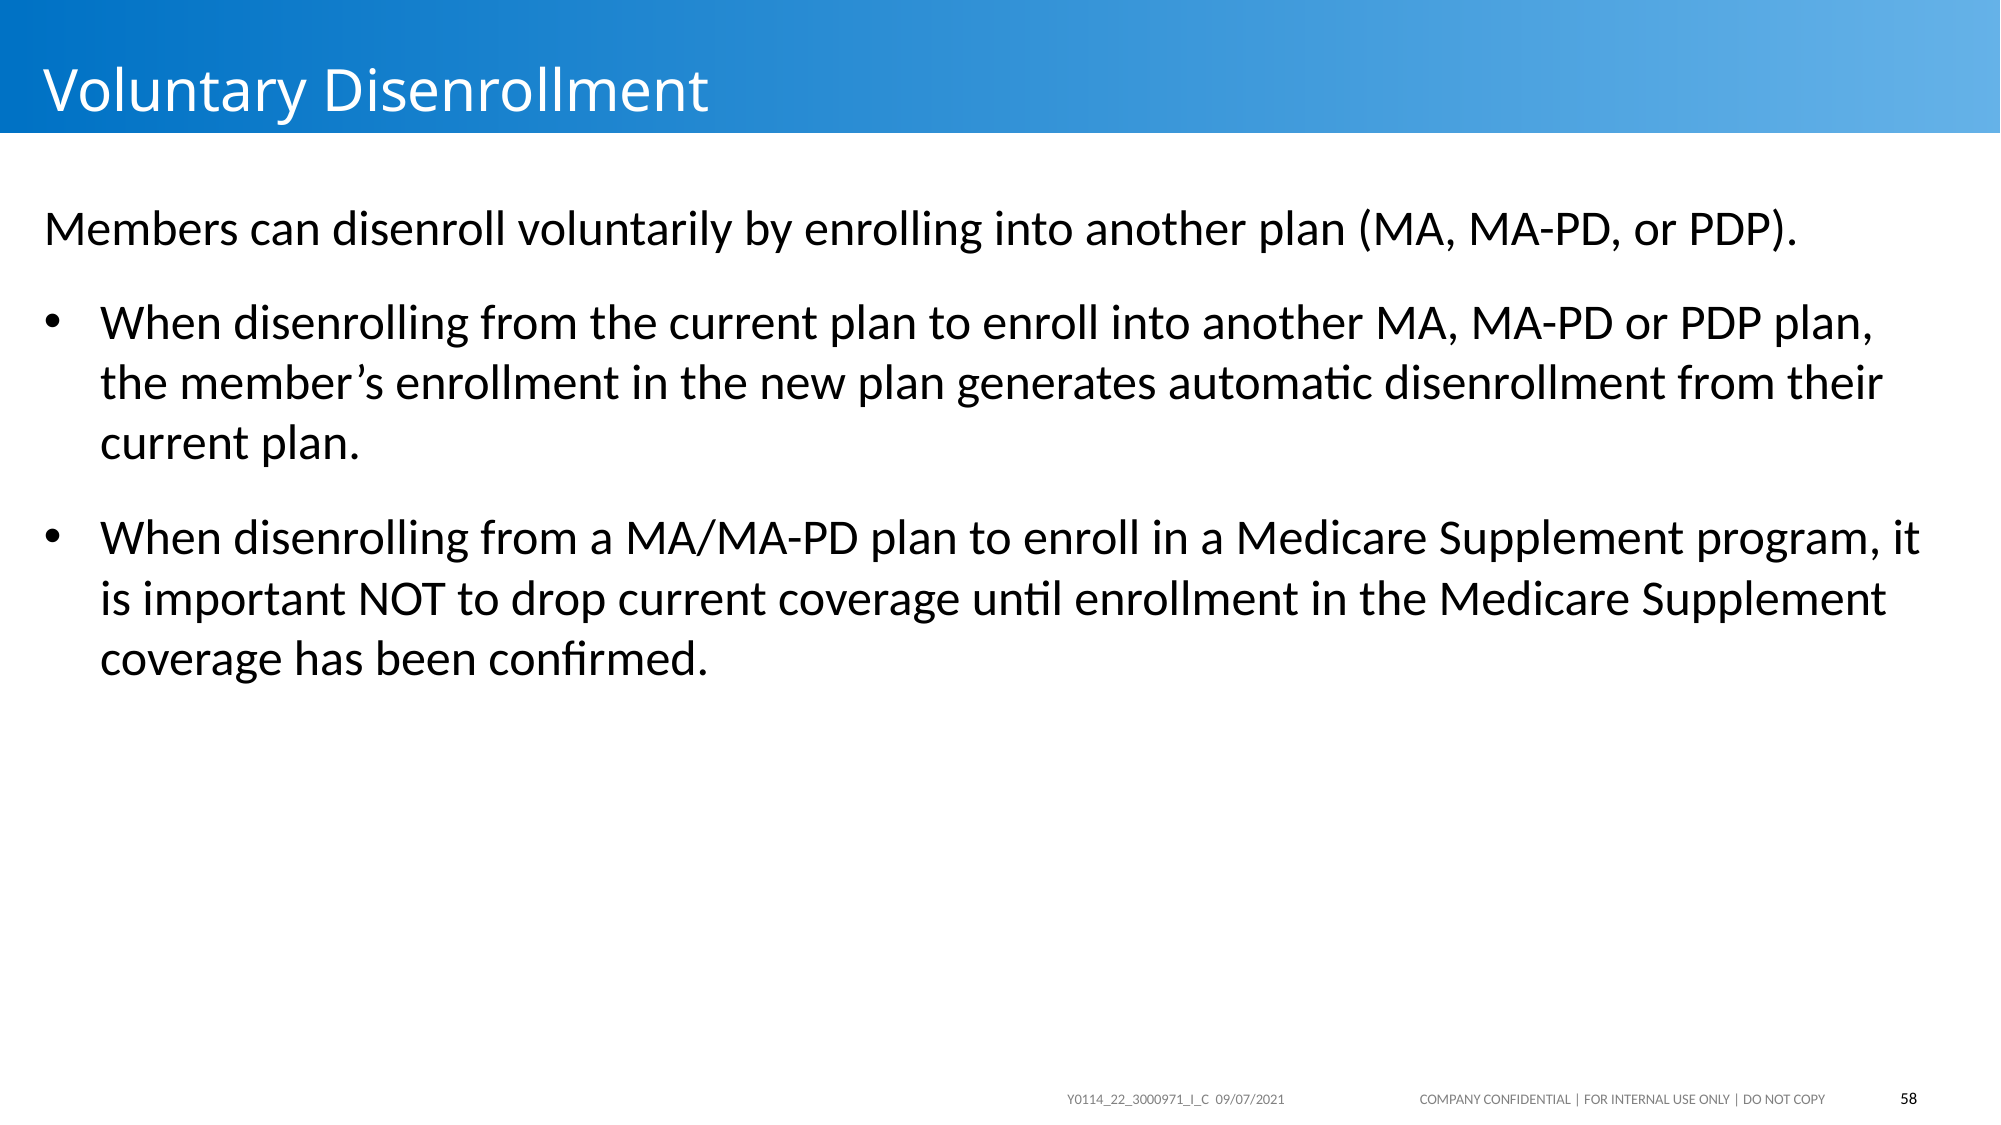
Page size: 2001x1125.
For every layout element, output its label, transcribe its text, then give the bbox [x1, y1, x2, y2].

title Voluntary Disenrollment [43, 0, 1769, 132]
slide_number 58 [1851, 1075, 1933, 1122]
list Members can disenroll voluntarily by enrolling into another plan (MA, MA-PD, or PDP). When disenrolling from the current plan to enroll into another MA, MA-PD or PDP plan, the member’s enrollment in the new plan generates automatic disenrollment from their current plan. When disenrolling from a MA/MA-PD plan to enroll in a Medicare Supplement program, it is important NOT to drop current coverage until enrollment in the Medicare Supplement coverage has been confirmed. [43, 187, 1952, 1024]
